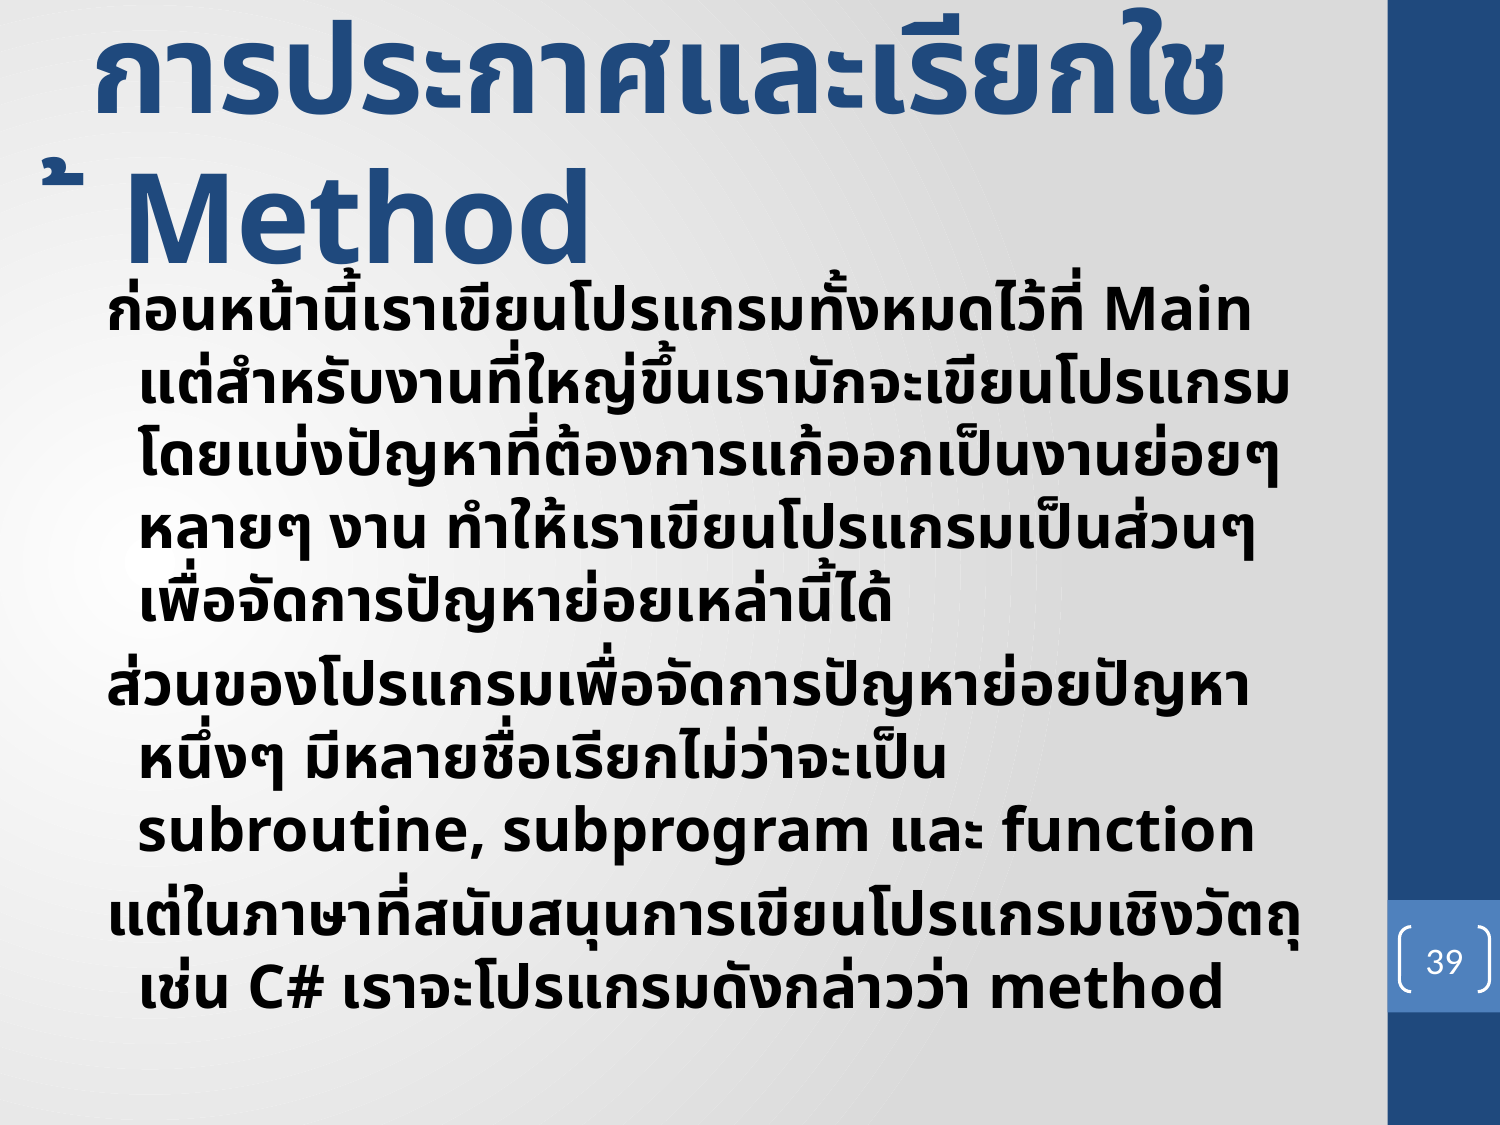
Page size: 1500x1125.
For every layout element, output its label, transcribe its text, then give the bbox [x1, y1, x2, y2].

title การประกาศและเรียกใช้ Method [75, 45, 1325, 233]
list ก่อนหน้านี้เราเขียนโปรแกรมทั้งหมดไว้ที่ Main แต่สำหรับงานที่ใหญ่ขึ้นเรามักจะเขียนโปรแกรมโดยแบ่งปัญหาที่ต้องการแก้ออกเป็นงานย่อยๆ หลายๆ งาน ทำให้เราเขียนโปรแกรมเป็นส่วนๆ เพื่อจัดการปัญหาย่อยเหล่านี้ได้ ส่วนของโปรแกรมเพื่อจัดการปัญหาย่อยปัญหาหนึ่งๆ มีหลายชื่อเรียกไม่ว่าจะเป็น subroutine, subprogram และ function แต่ในภาษาที่สนับสนุนการเขียนโปรแกรมเชิงวัตถุเช่น C# เราจะโปรแกรมดังกล่าวว่า method [75, 262, 1325, 1050]
slide_number 39 [1397, 925, 1492, 994]
